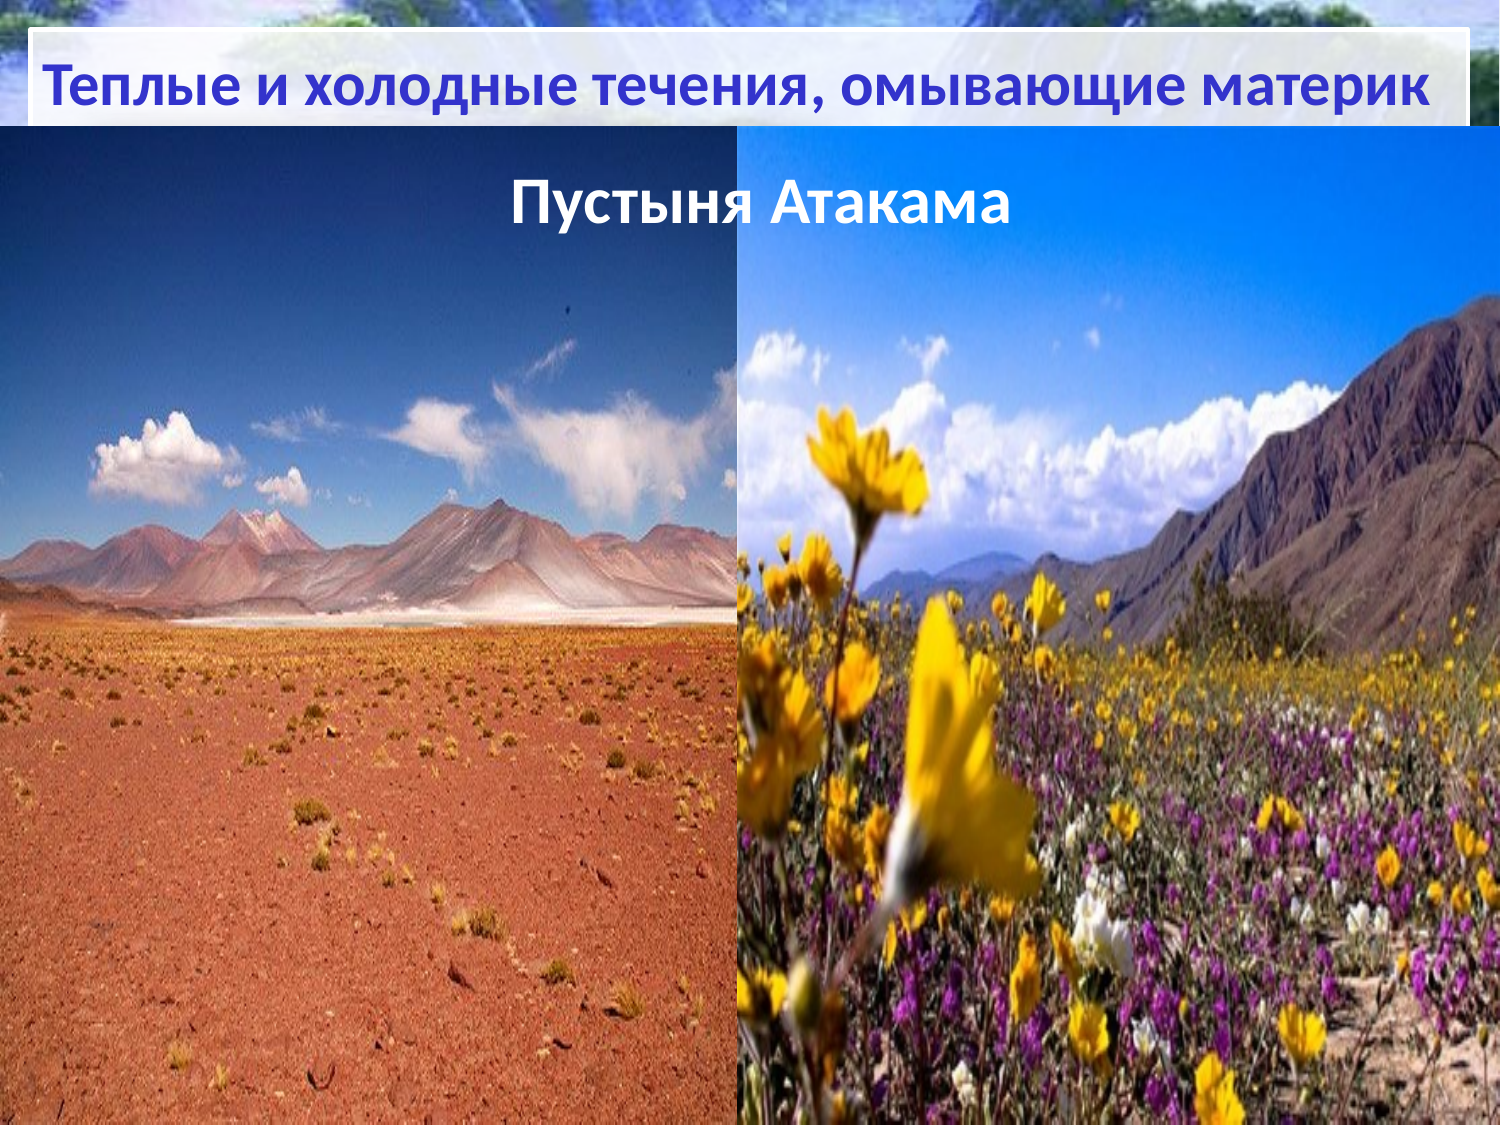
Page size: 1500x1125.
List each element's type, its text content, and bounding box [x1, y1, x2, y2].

text_box Теплые и холодные течения, омывающие материк [7, 35, 1467, 125]
picture [0, 0, 1500, 1125]
